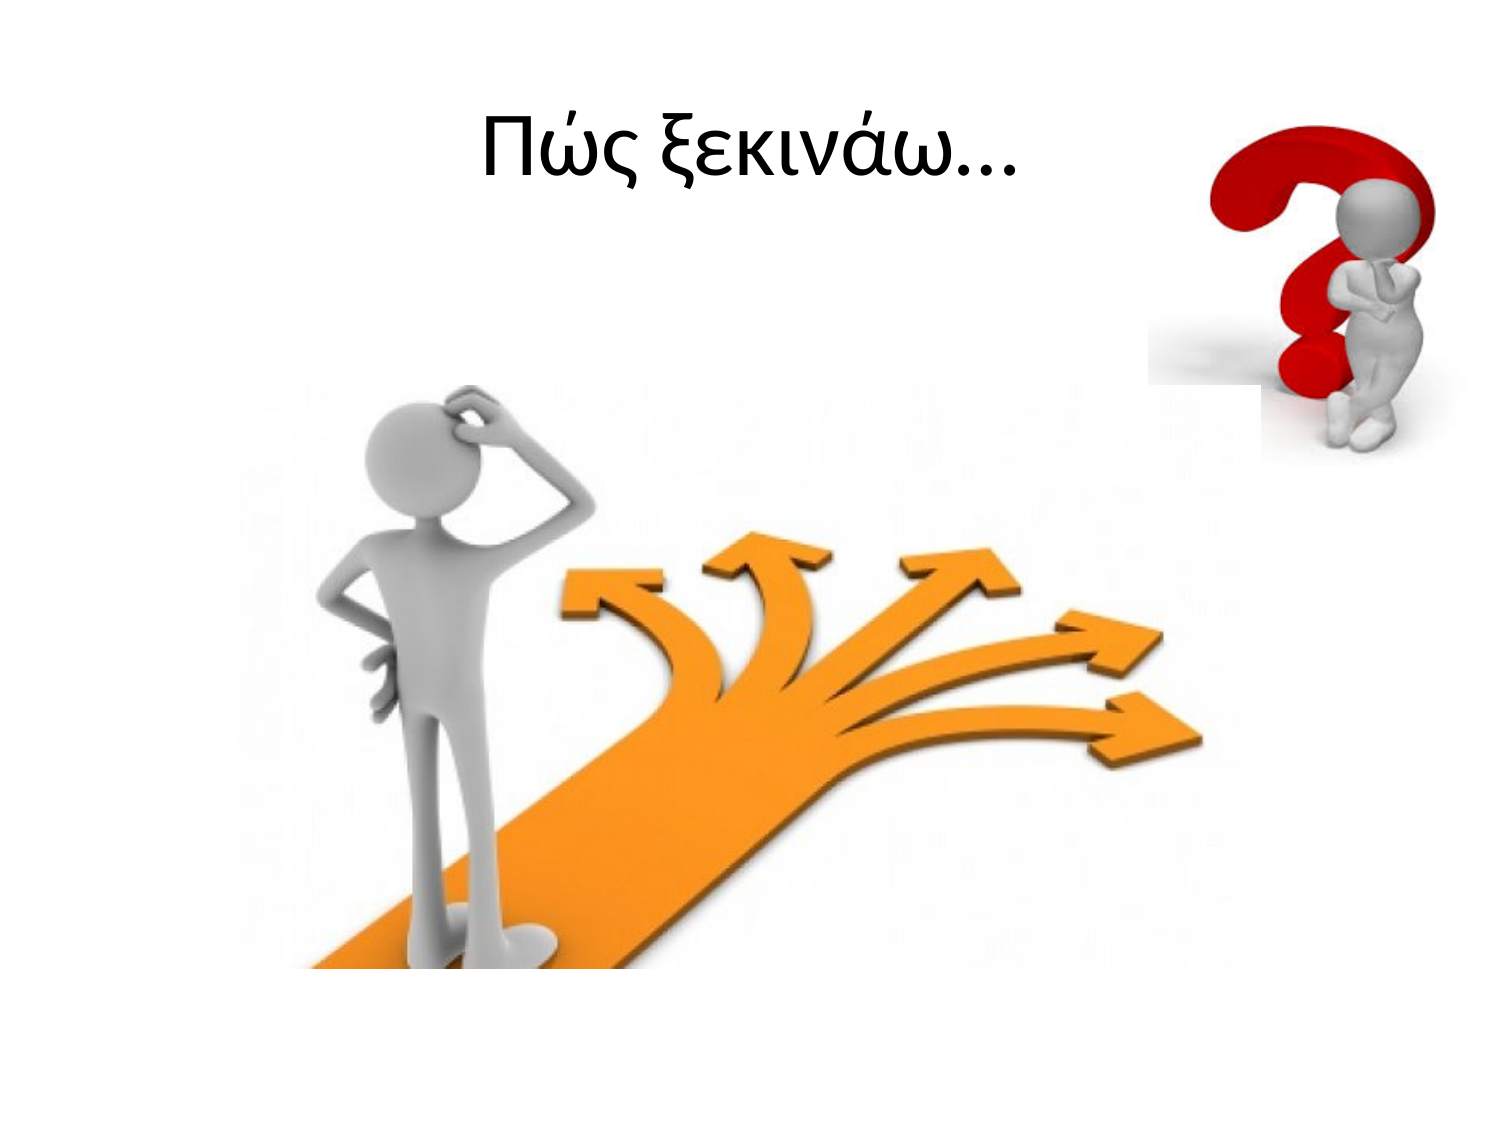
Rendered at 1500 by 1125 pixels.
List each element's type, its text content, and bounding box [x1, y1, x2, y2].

picture [239, 113, 1500, 969]
title Πώς ξεκινάω… [75, 45, 1425, 233]
